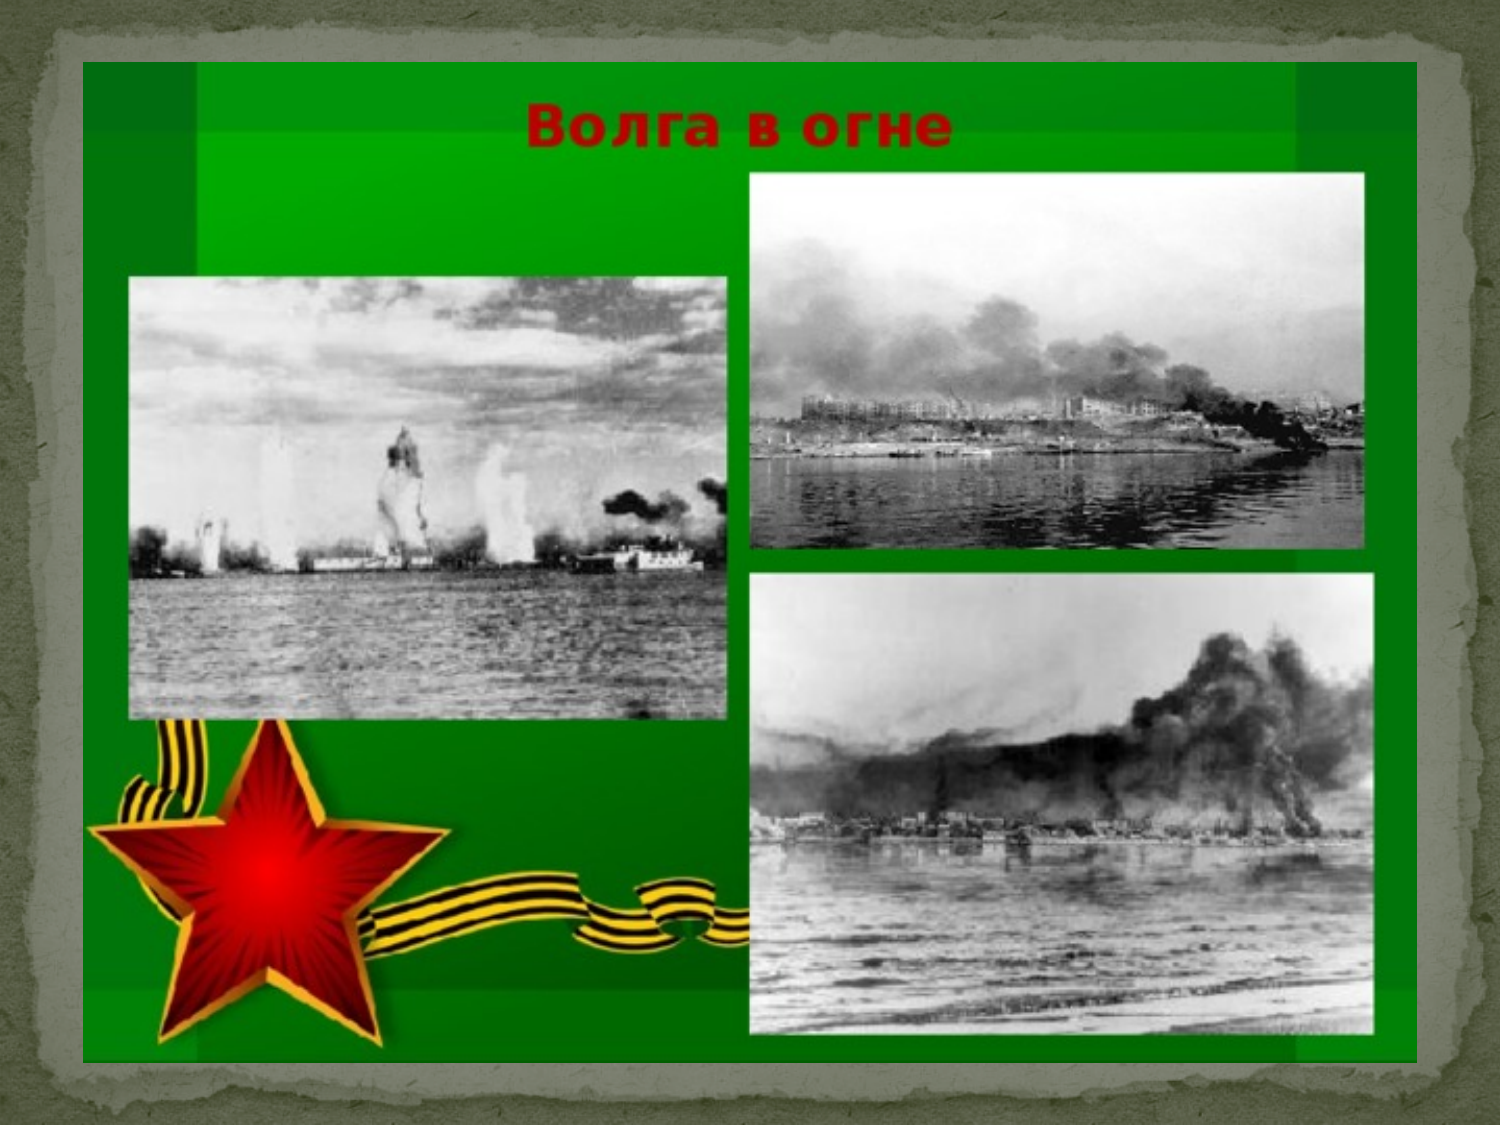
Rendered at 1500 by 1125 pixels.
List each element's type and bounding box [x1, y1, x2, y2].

picture [83, 62, 1417, 1063]
